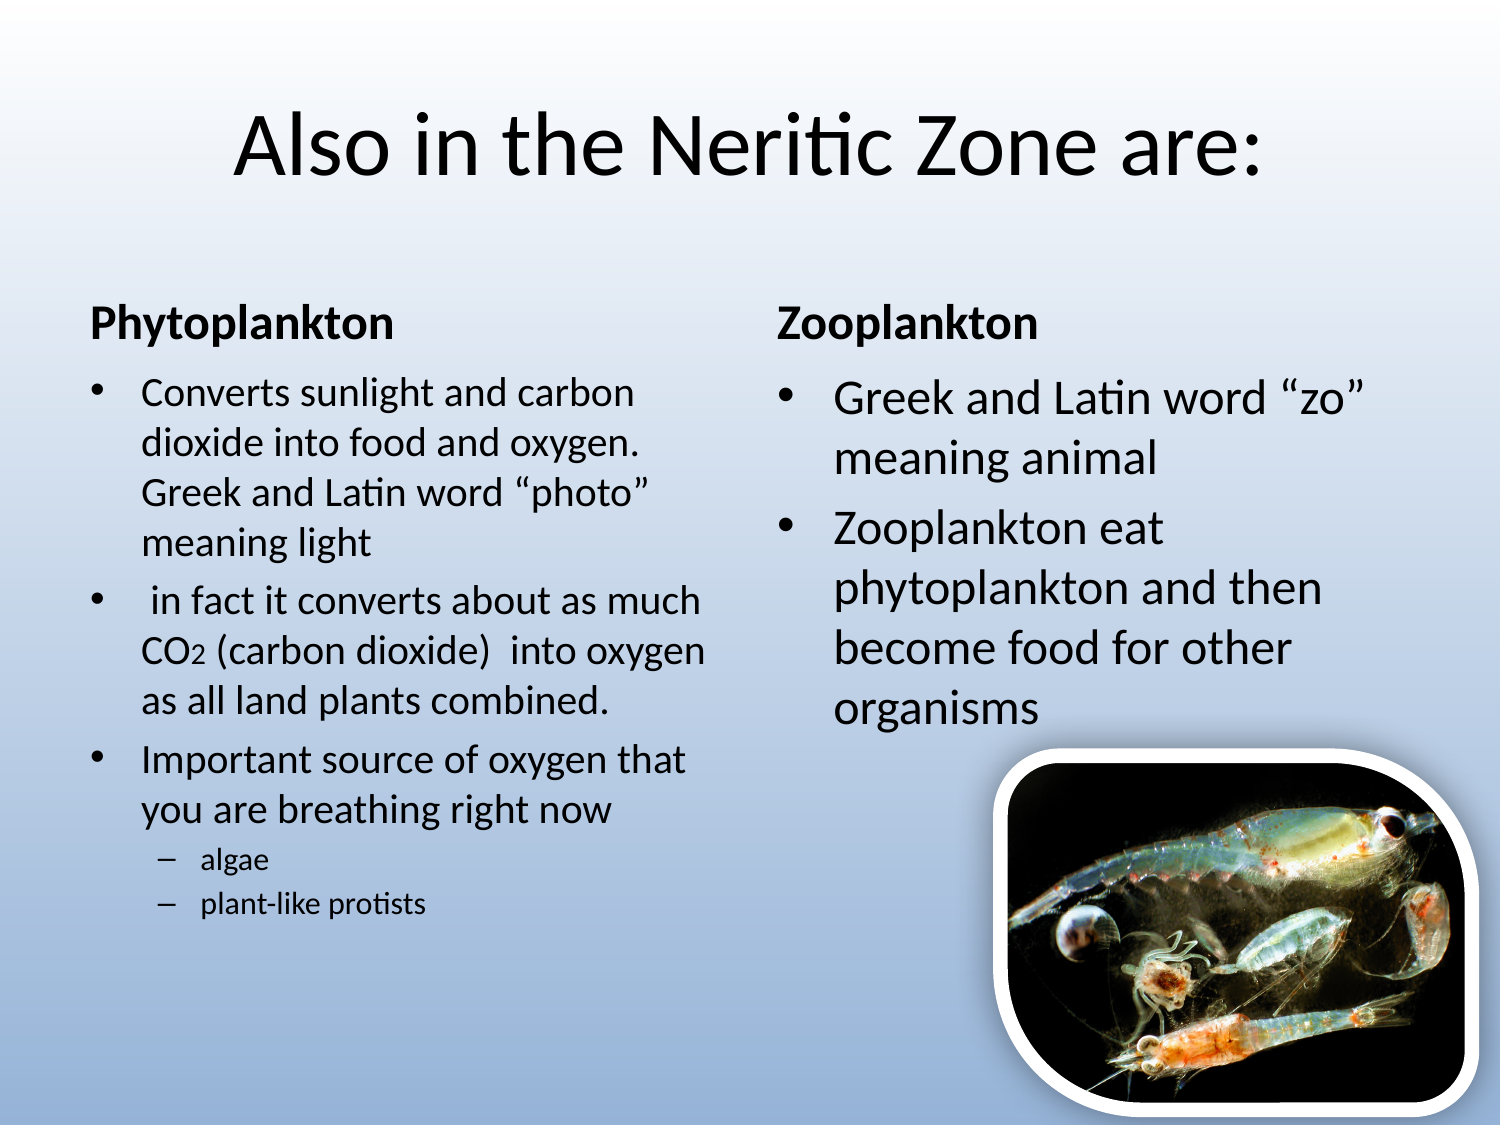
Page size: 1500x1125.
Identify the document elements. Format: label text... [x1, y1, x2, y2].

list Greek and Latin word “zo” meaning animal Zooplankton eat phytoplankton and then become food for other organisms [761, 356, 1425, 1005]
title Also in the Neritic Zone are: [75, 45, 1425, 233]
list Zooplankton [761, 251, 1425, 356]
list Phytoplankton [75, 251, 738, 356]
list Converts sunlight and carbon dioxide into food and oxygen. Greek and Latin word “photo” meaning light in fact it converts about as much CO2 (carbon dioxide) into oxygen as all land plants combined. Important source of oxygen that you are breathing right now algae plant-like protists [75, 356, 738, 1005]
picture [1000, 755, 1473, 1111]
